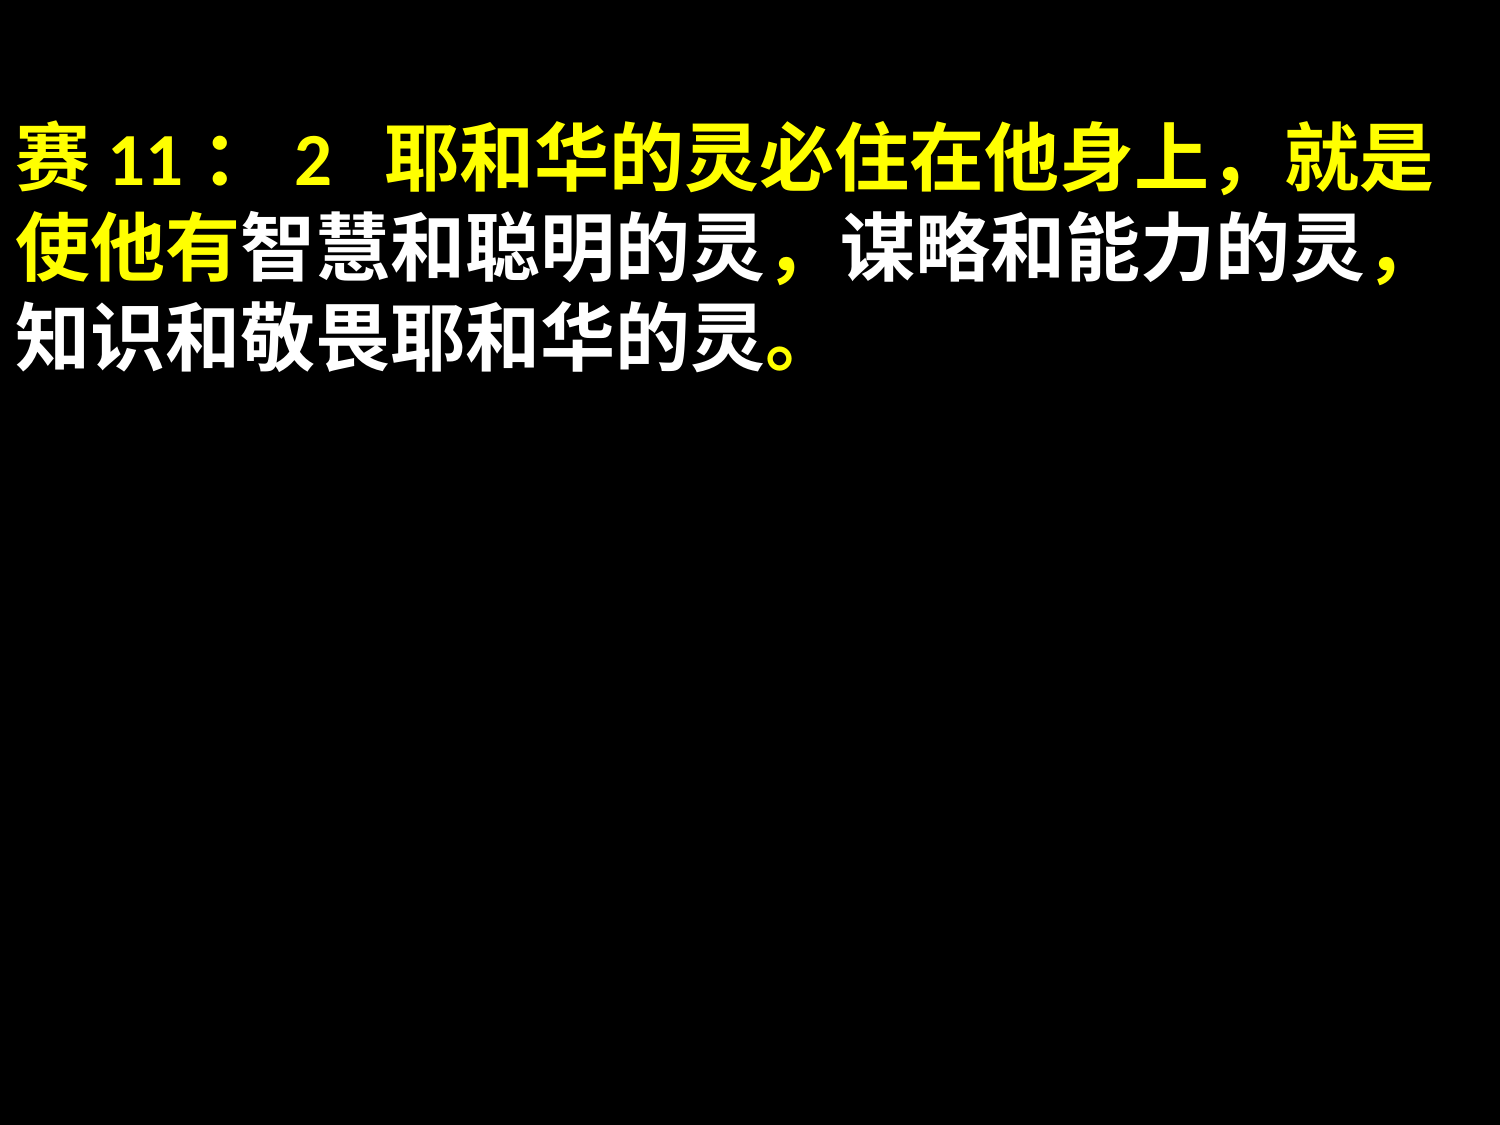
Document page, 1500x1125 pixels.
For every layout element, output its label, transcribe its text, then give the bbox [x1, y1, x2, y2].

title 赛11：2 耶和华的灵必住在他身上，就是使他有智慧和聪明的灵，谋略和能力的灵，知识和敬畏耶和华的灵。 [0, 0, 1500, 492]
